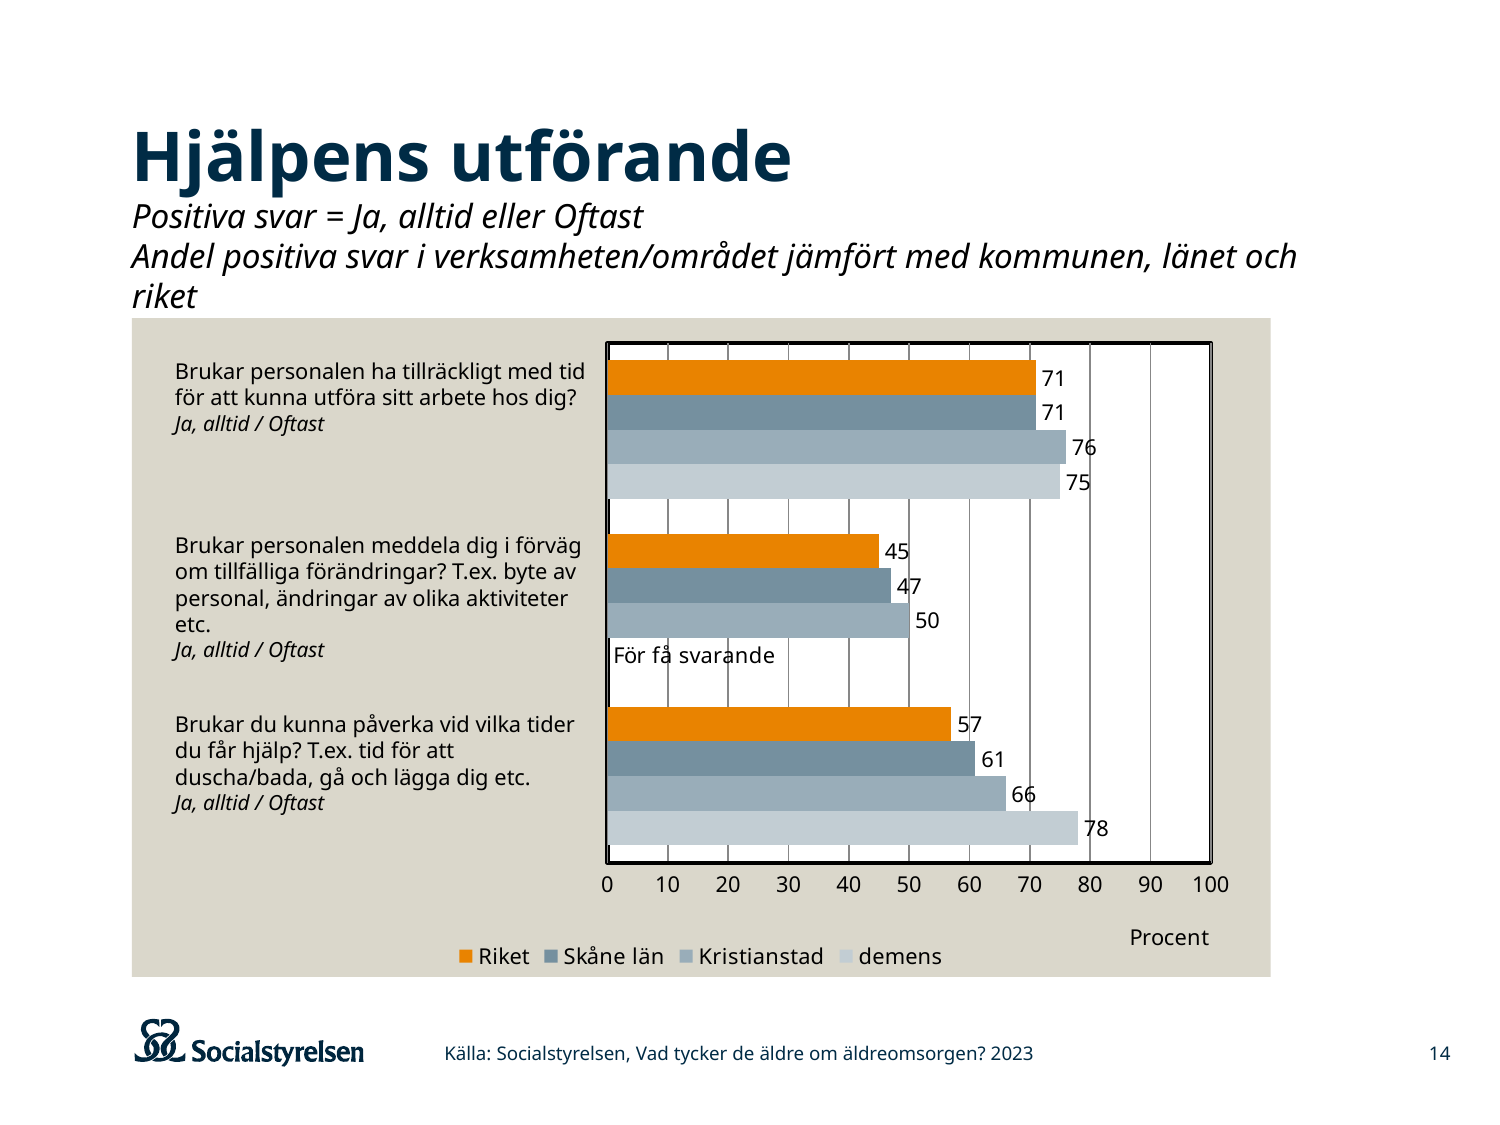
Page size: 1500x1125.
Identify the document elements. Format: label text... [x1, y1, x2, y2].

footer Källa: Socialstyrelsen, Vad tycker de äldre om äldreomsorgen? 2023 [444, 1032, 1110, 1077]
title Hjälpens utförande Positiva svar = Ja, alltid eller Oftast Andel positiva svar i verksamheten/området jämfört med kommunen, länet och riket [131, 112, 1300, 295]
chart [131, 317, 1271, 978]
slide_number 14 [1379, 1032, 1451, 1077]
